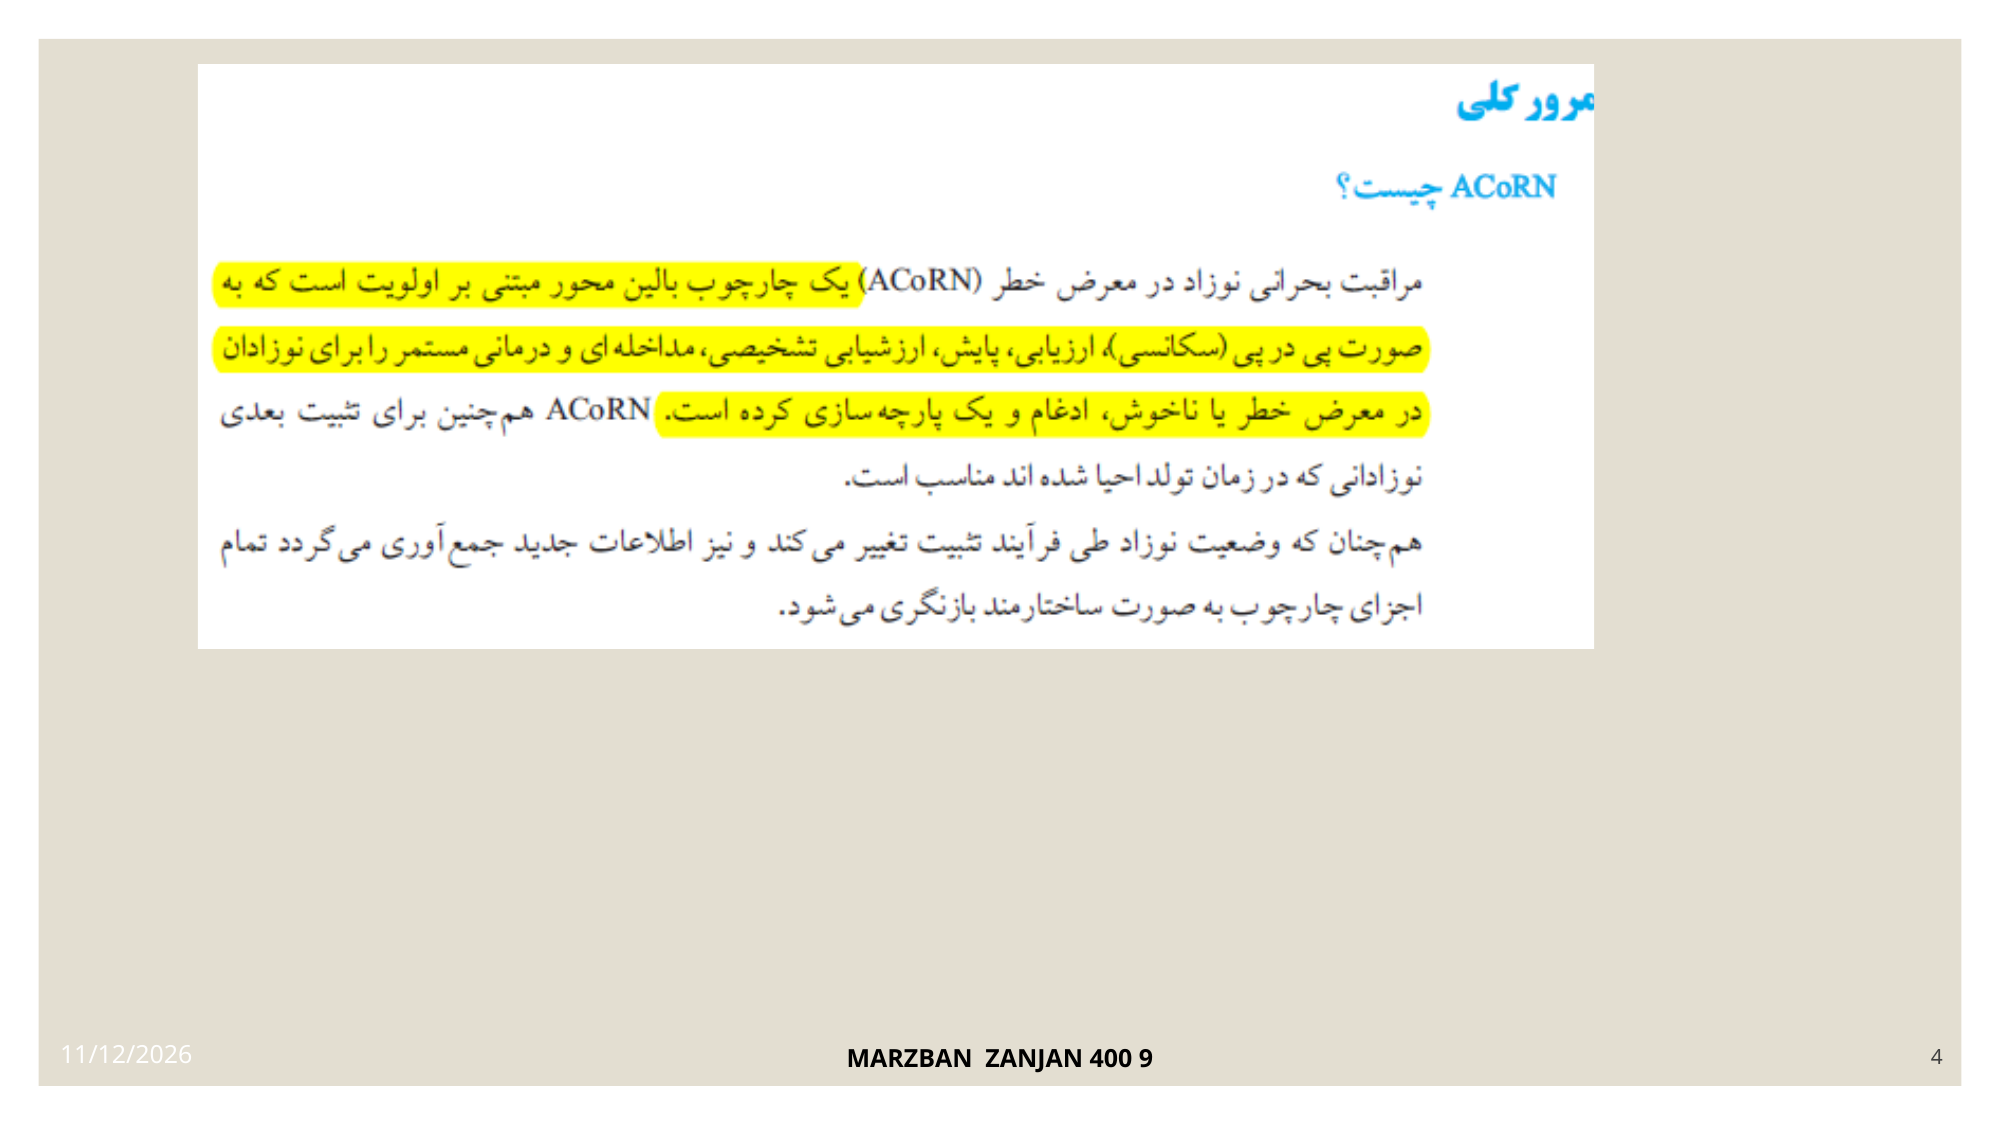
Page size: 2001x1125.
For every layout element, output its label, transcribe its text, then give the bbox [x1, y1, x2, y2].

footer MARZBAN ZANJAN 400 9 [572, 1034, 1428, 1080]
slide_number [45, 1034, 495, 1080]
picture [197, 64, 1595, 649]
slide_number 4 [1717, 1034, 1958, 1080]
